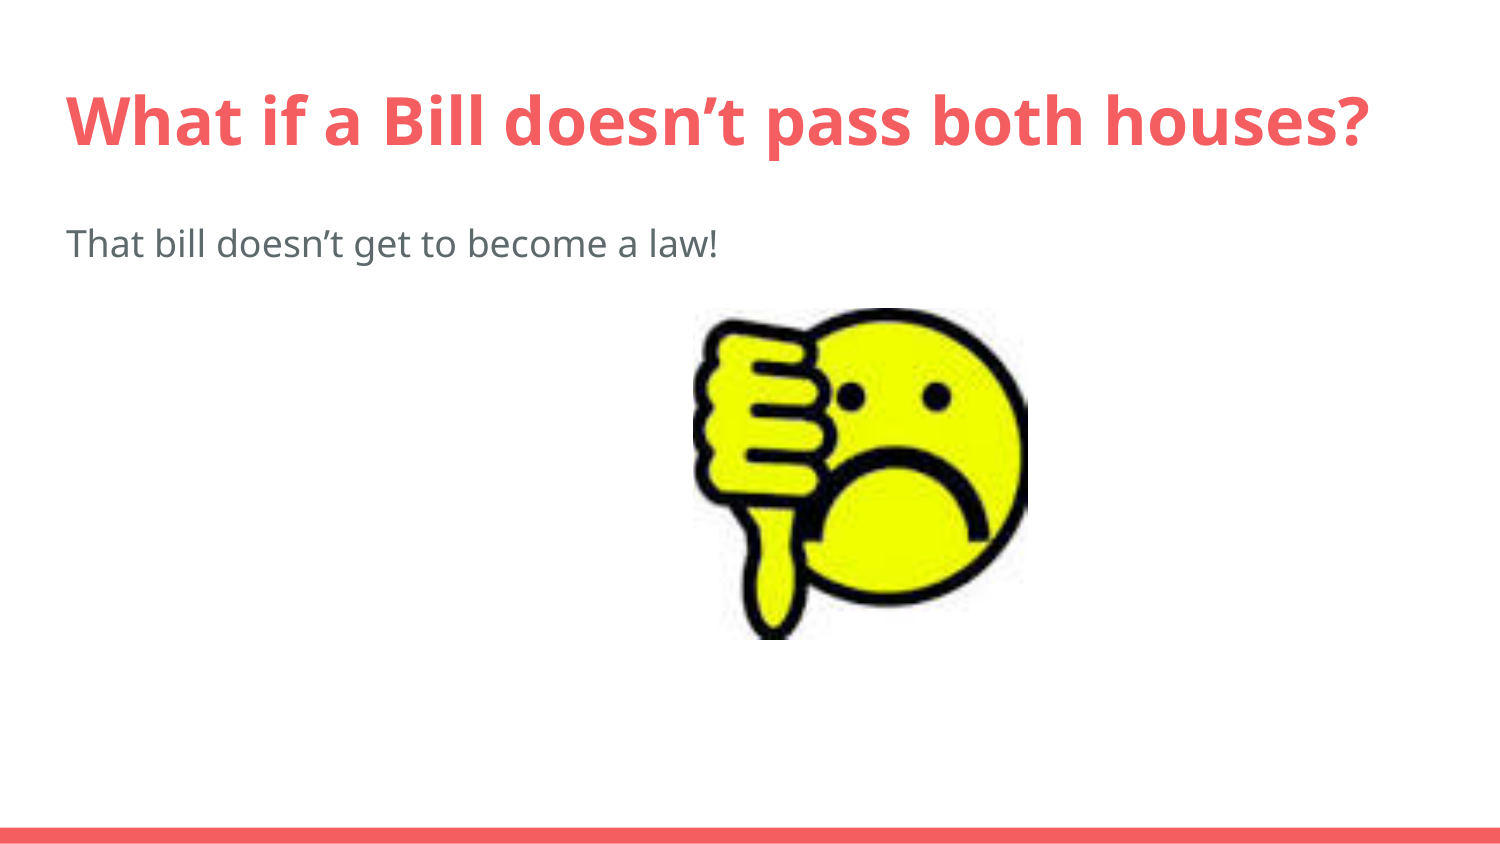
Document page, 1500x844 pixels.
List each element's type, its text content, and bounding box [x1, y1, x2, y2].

picture [692, 308, 1029, 640]
list That bill doesn’t get to become a law! [51, 197, 1449, 759]
title What if a Bill doesn’t pass both houses? [51, 64, 1449, 167]
